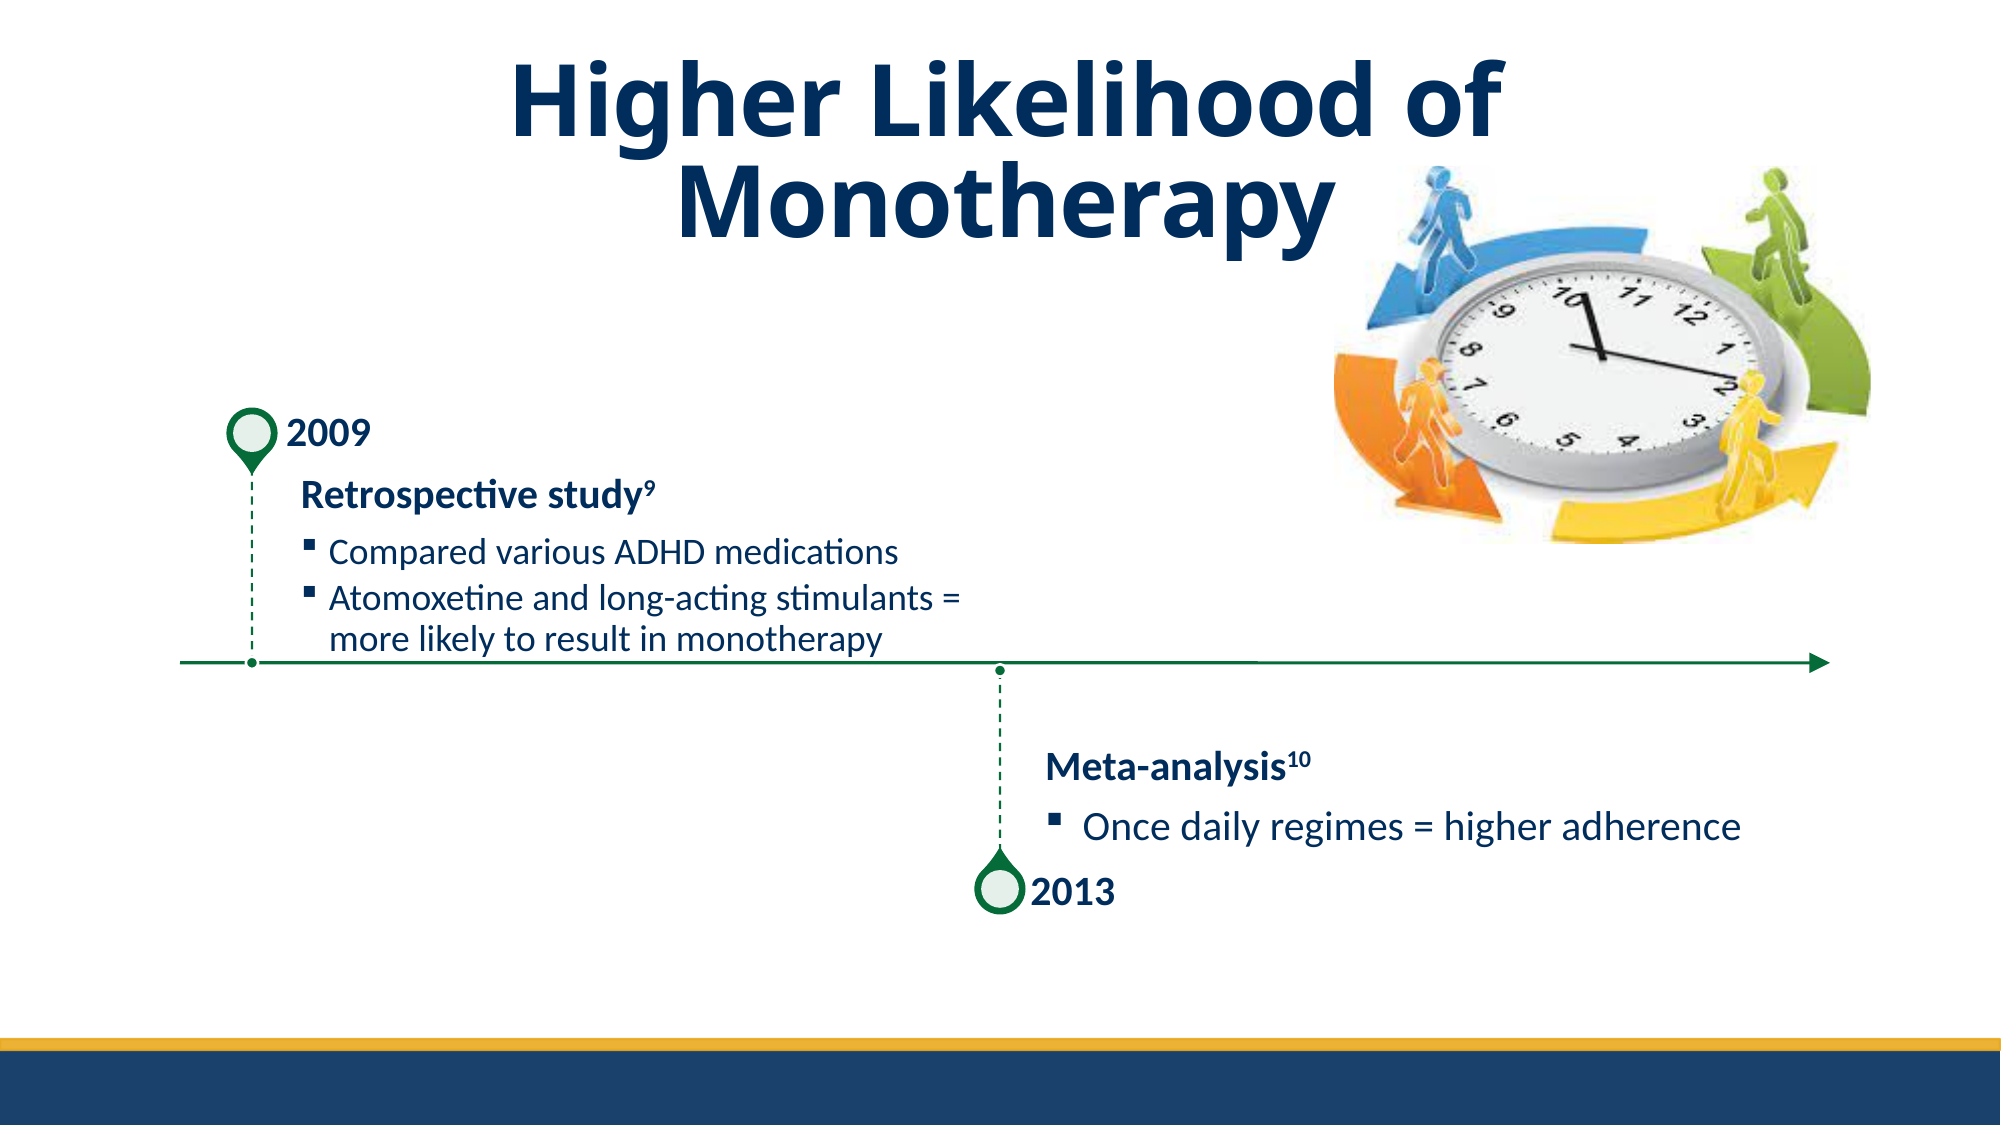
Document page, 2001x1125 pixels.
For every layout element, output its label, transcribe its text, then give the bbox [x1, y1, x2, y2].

picture [1333, 165, 1872, 545]
title Higher Likelihood of Monotherapy [180, 47, 1830, 285]
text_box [179, 332, 1831, 994]
